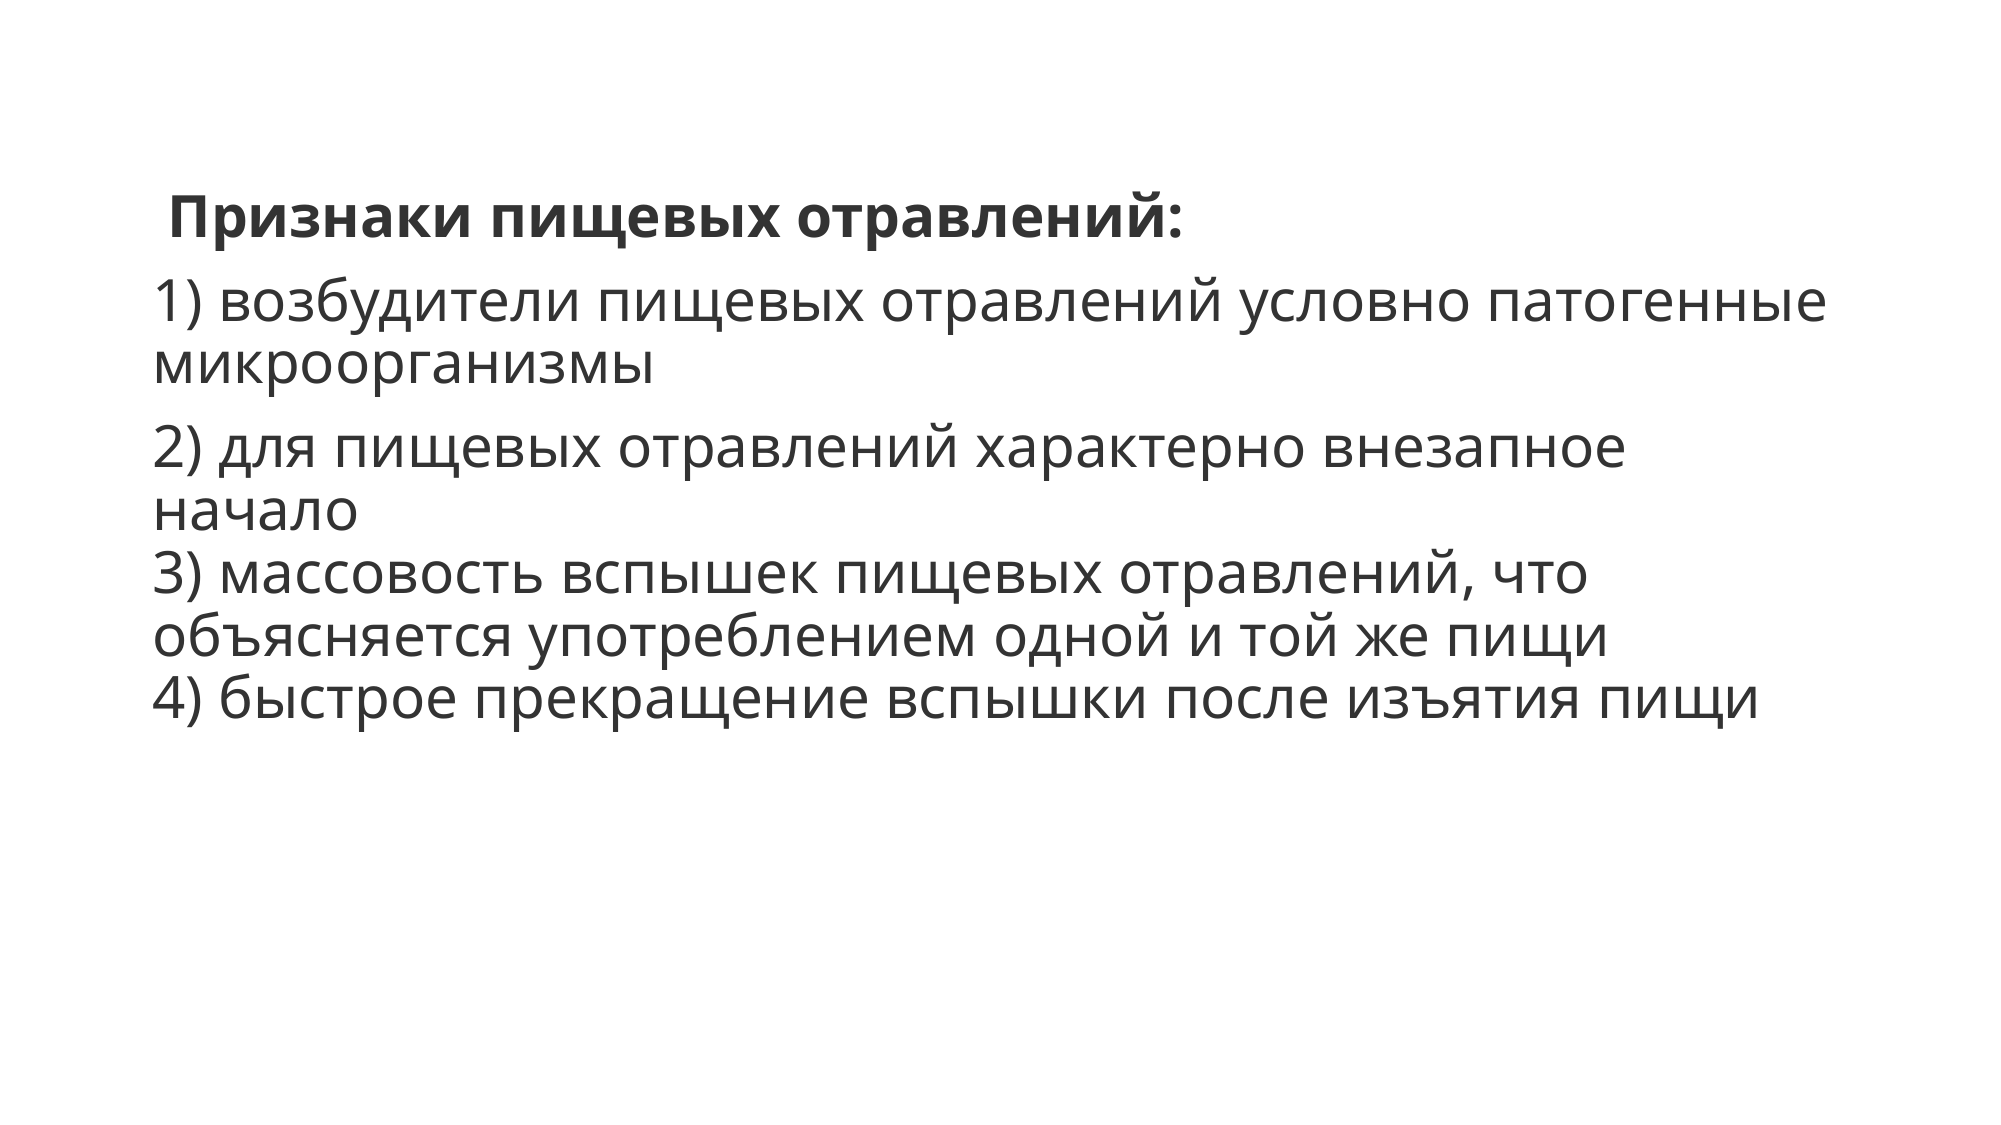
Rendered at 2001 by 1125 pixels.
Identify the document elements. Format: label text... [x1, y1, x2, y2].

list Признаки пищевых отравлений: 1) возбудители пищевых отравлений условно патогенные микроорганизмы 2) для пищевых отравлений характерно внезапное начало 3) массовость вспышек пищевых отравлений, что объясняется употреблением одной и той же пищи 4) быстрое прекращение вспышки после изъятия пищи [137, 179, 1863, 1014]
